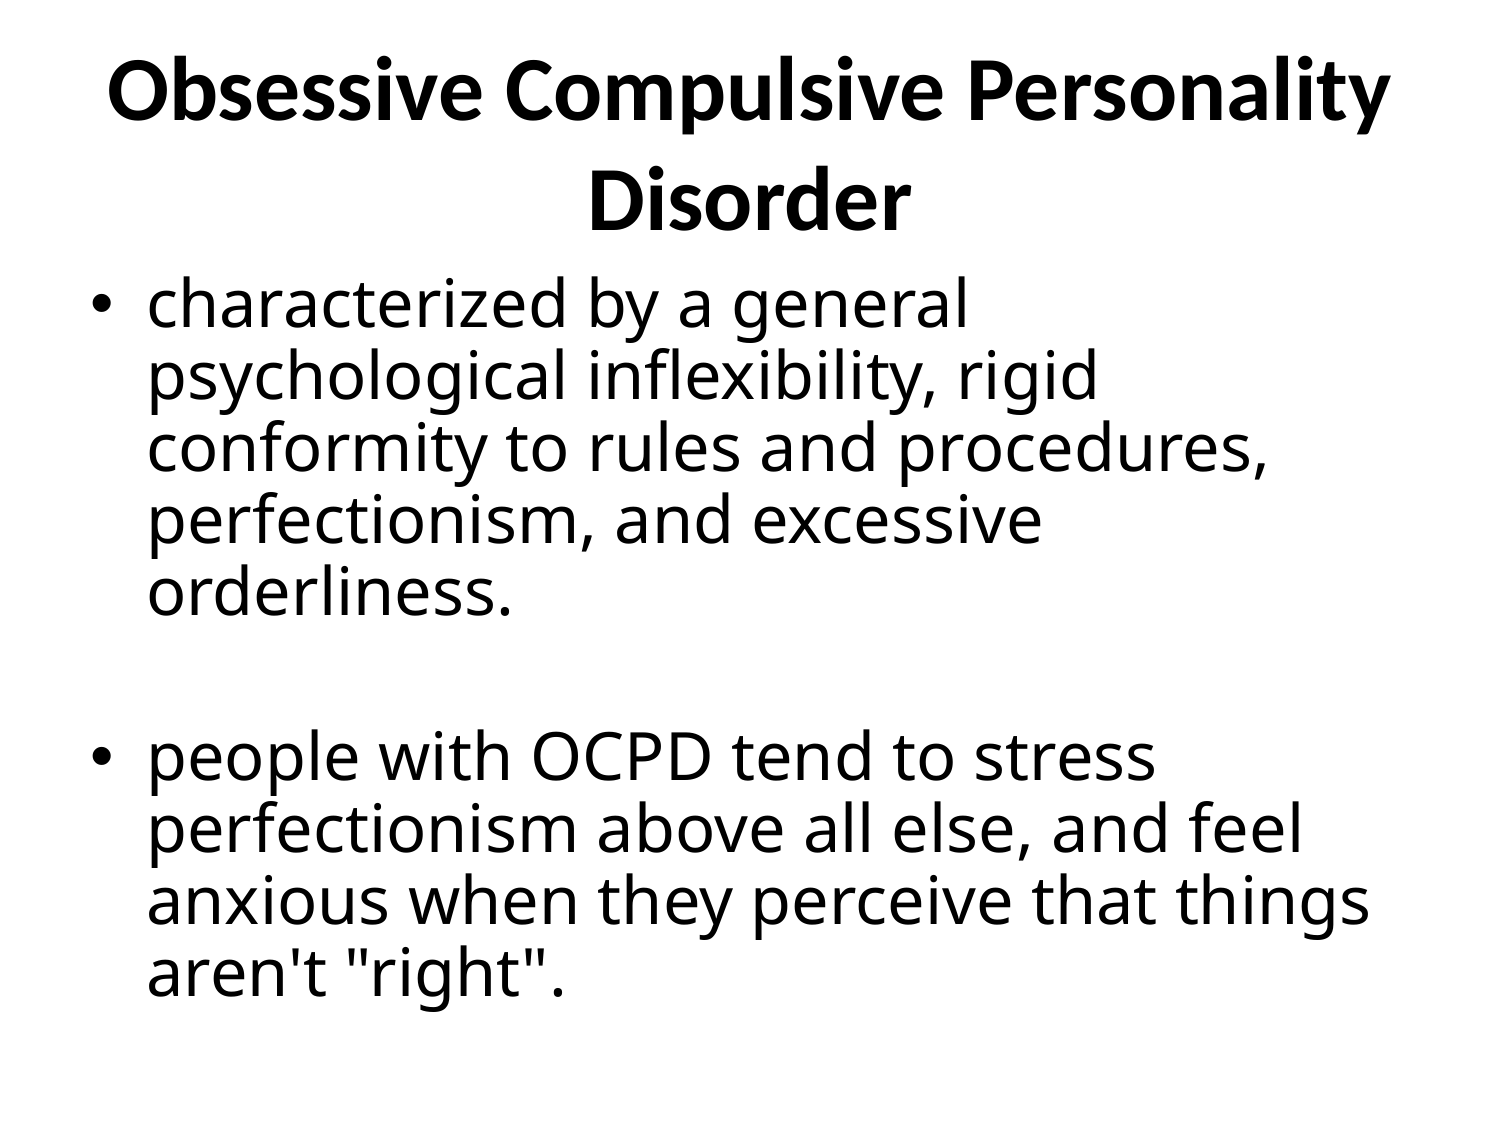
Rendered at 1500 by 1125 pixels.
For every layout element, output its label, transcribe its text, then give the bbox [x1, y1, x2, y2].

title Obsessive Compulsive Personality Disorder [75, 45, 1425, 233]
list characterized by a general psychological inflexibility, rigid conformity to rules and procedures, perfectionism, and excessive orderliness. people with OCPD tend to stress perfectionism above all else, and feel anxious when they perceive that things aren't "right". [75, 262, 1425, 1005]
